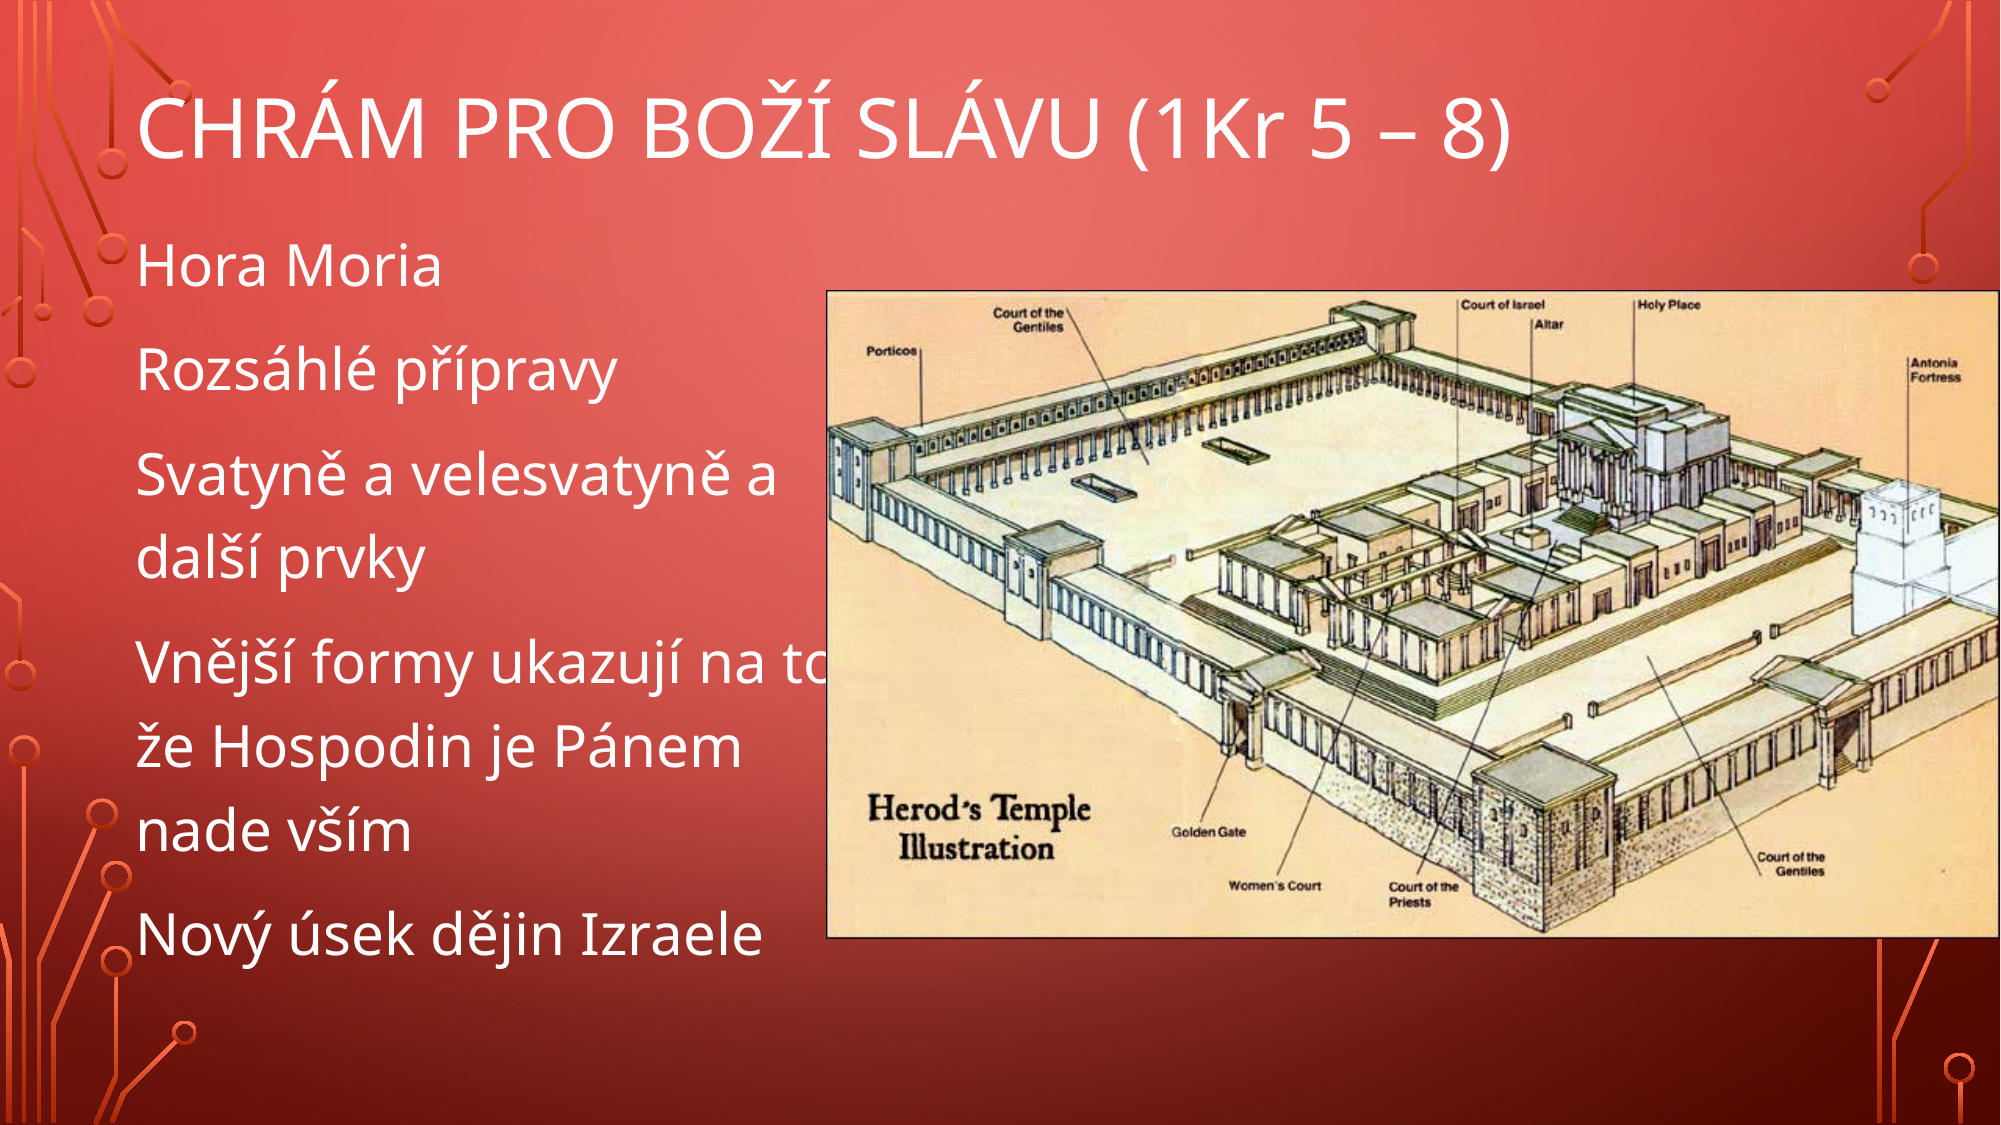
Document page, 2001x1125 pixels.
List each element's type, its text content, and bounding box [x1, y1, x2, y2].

list Hora Moria Rozsáhlé přípravy Svatyně a velesvatyně a další prvky Vnější formy ukazují na to, že Hospodin je Pánem nade vším Nový úsek dějin Izraele [120, 206, 871, 1083]
title Chrám pro Boží slávu (1Kr 5 – 8) [120, 31, 1621, 233]
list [825, 290, 2000, 939]
